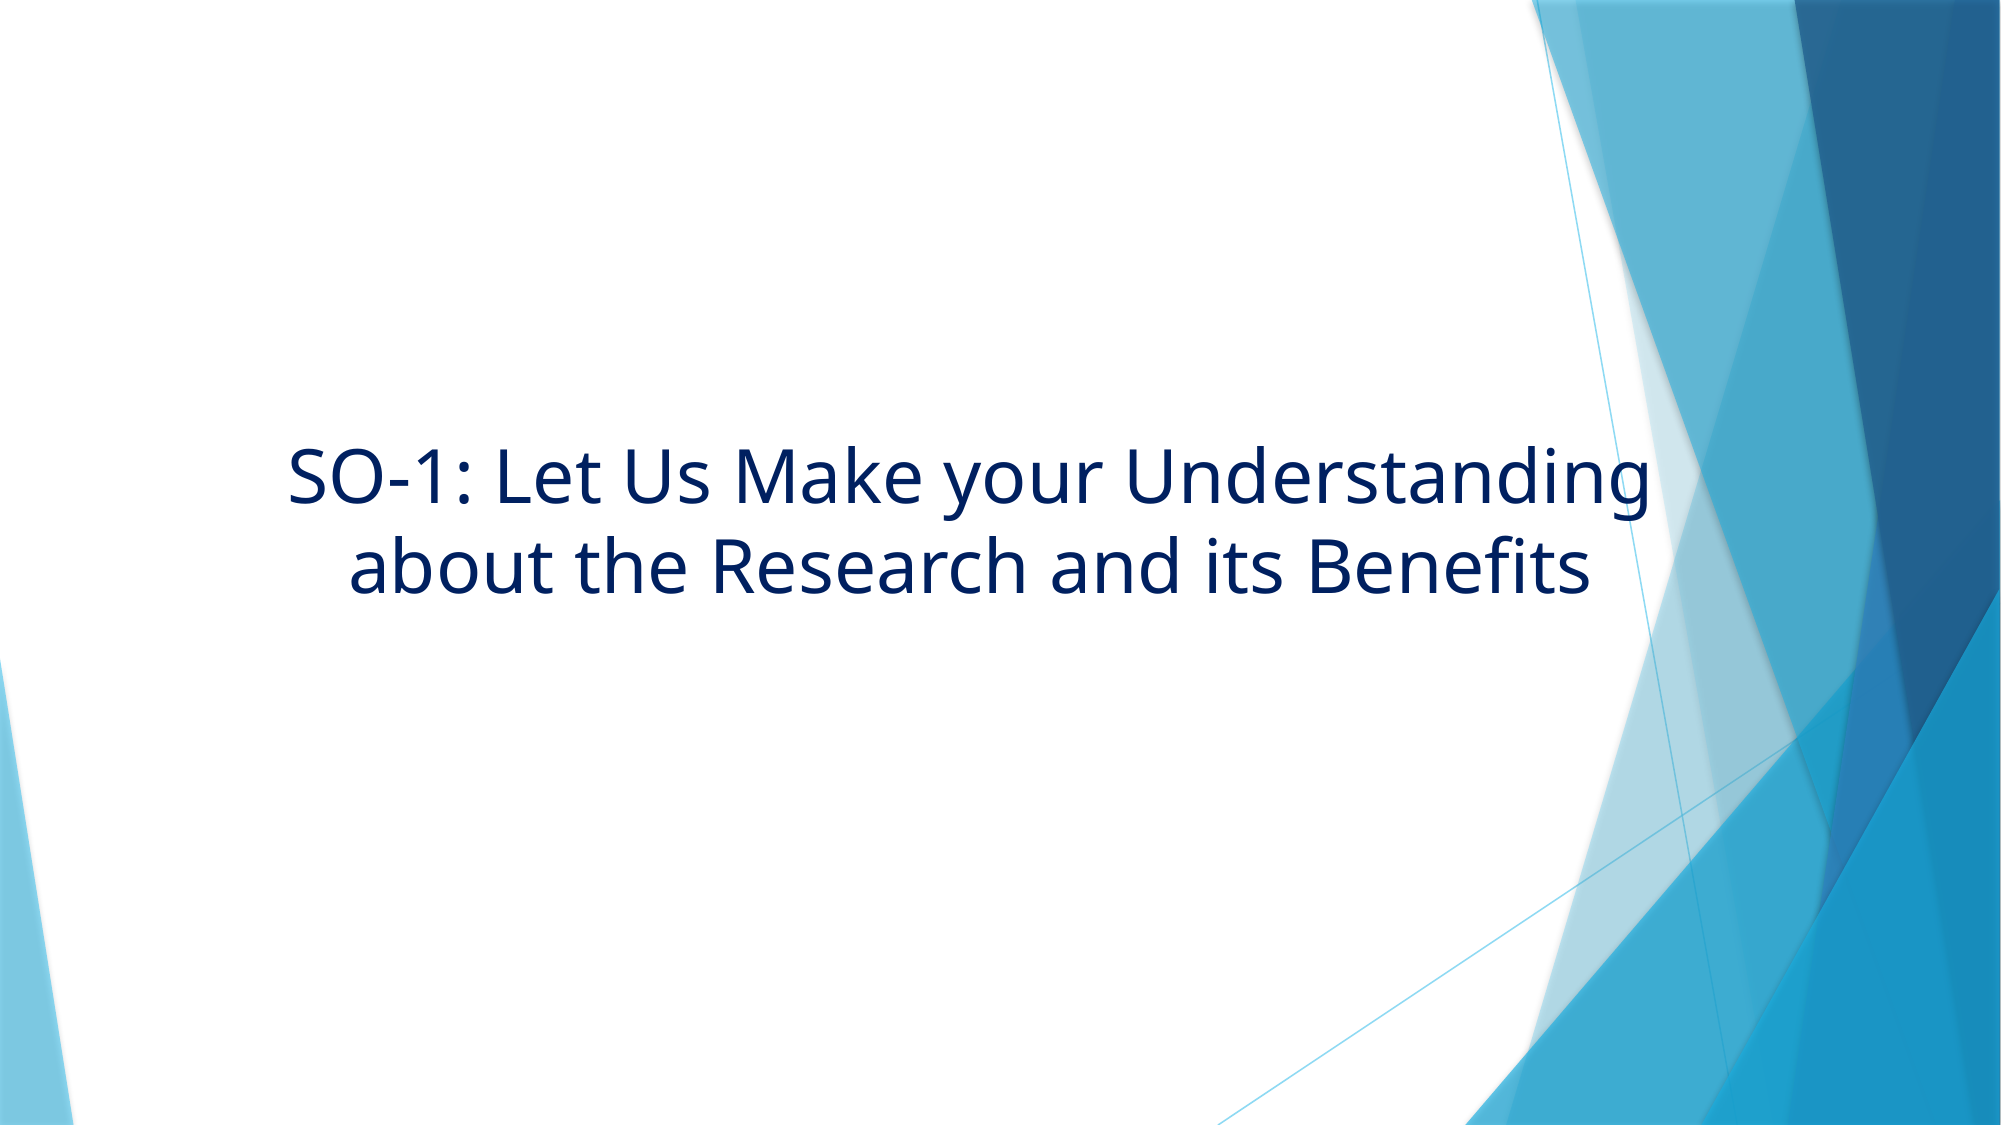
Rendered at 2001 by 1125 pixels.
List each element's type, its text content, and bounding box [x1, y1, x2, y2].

title SO-1: Let Us Make your Understanding about the Research and its Benefits [265, 421, 1676, 638]
